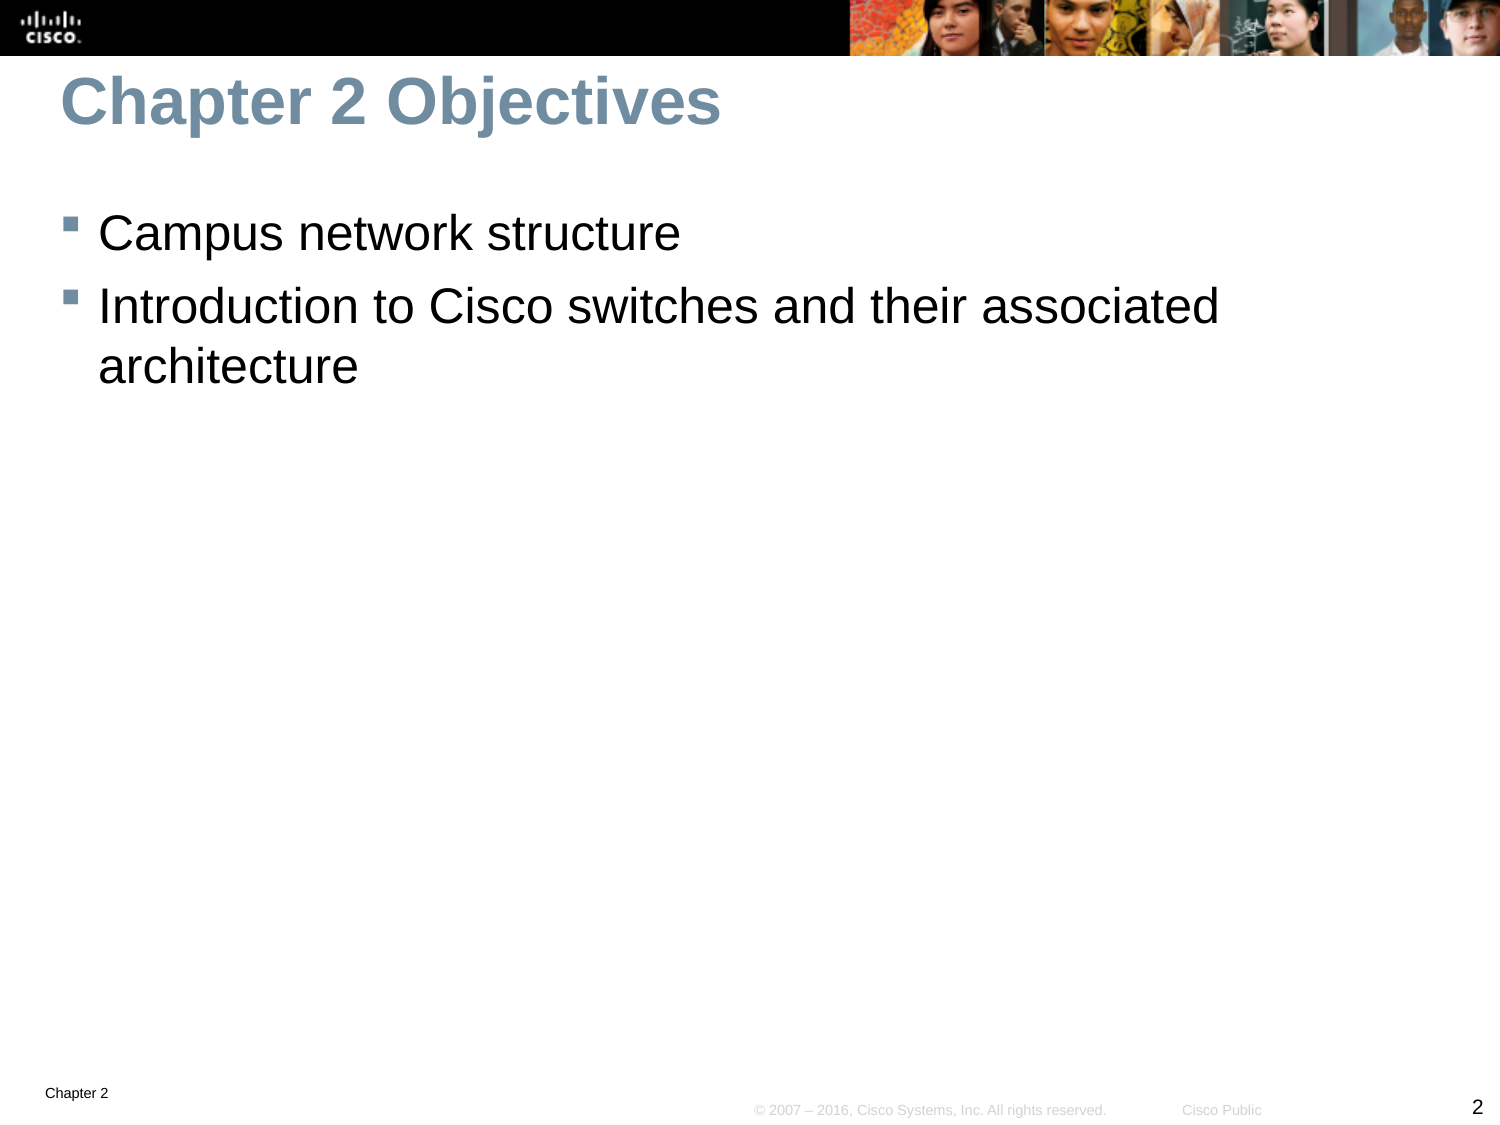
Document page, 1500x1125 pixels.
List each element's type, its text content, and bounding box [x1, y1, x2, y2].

list Campus network structure Introduction to Cisco switches and their associated architecture [45, 193, 1444, 1037]
title Chapter 2 Objectives [45, 59, 1444, 182]
picture [0, 0, 1500, 56]
